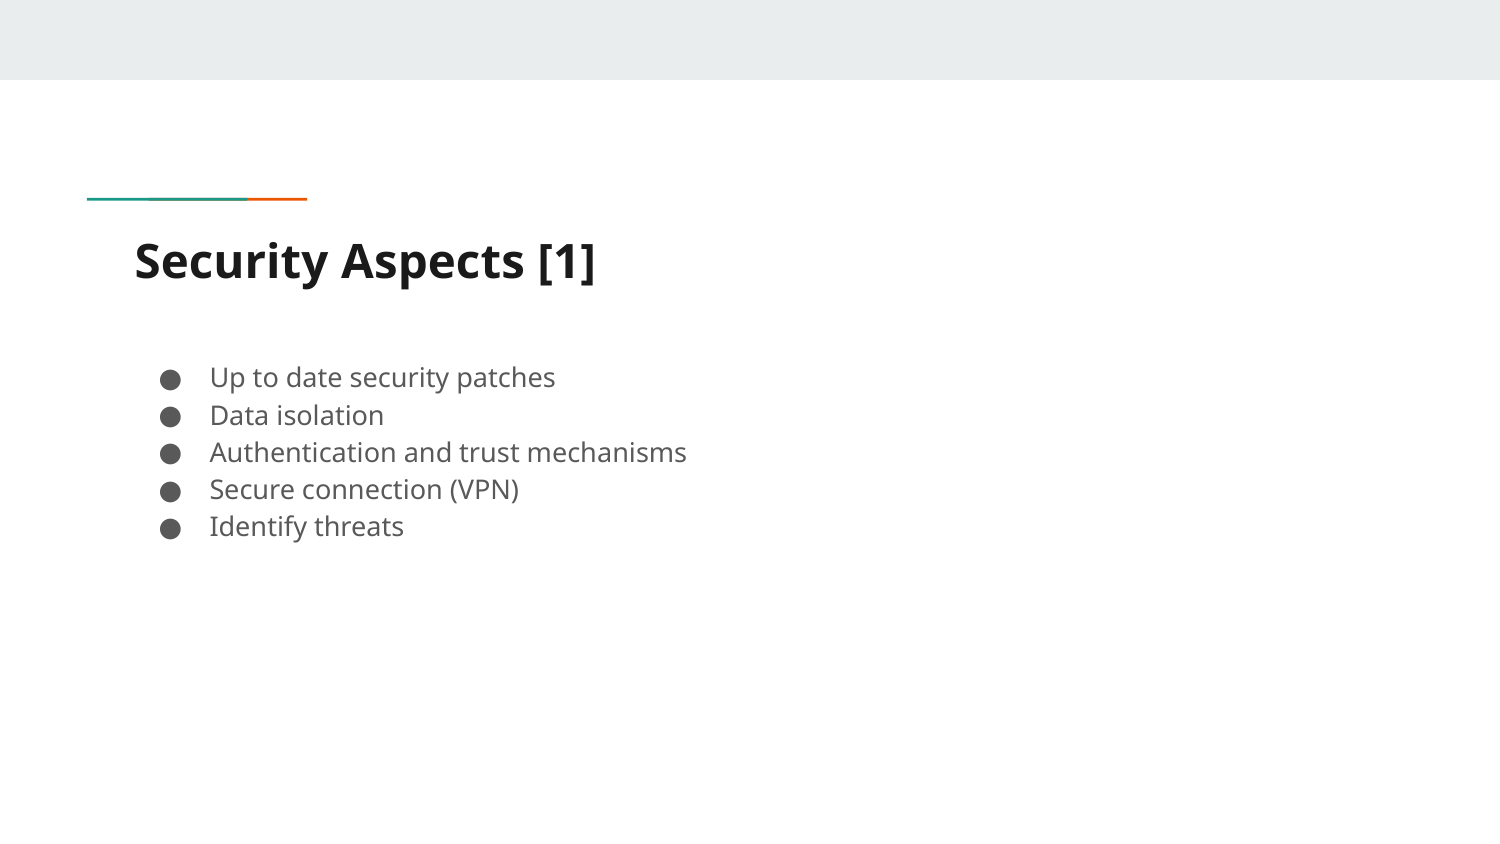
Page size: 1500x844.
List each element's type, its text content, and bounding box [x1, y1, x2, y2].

list Up to date security patches Data isolation Authentication and trust mechanisms Secure connection (VPN) Identify threats [119, 341, 1381, 712]
title Security Aspects [1] [119, 216, 1381, 305]
